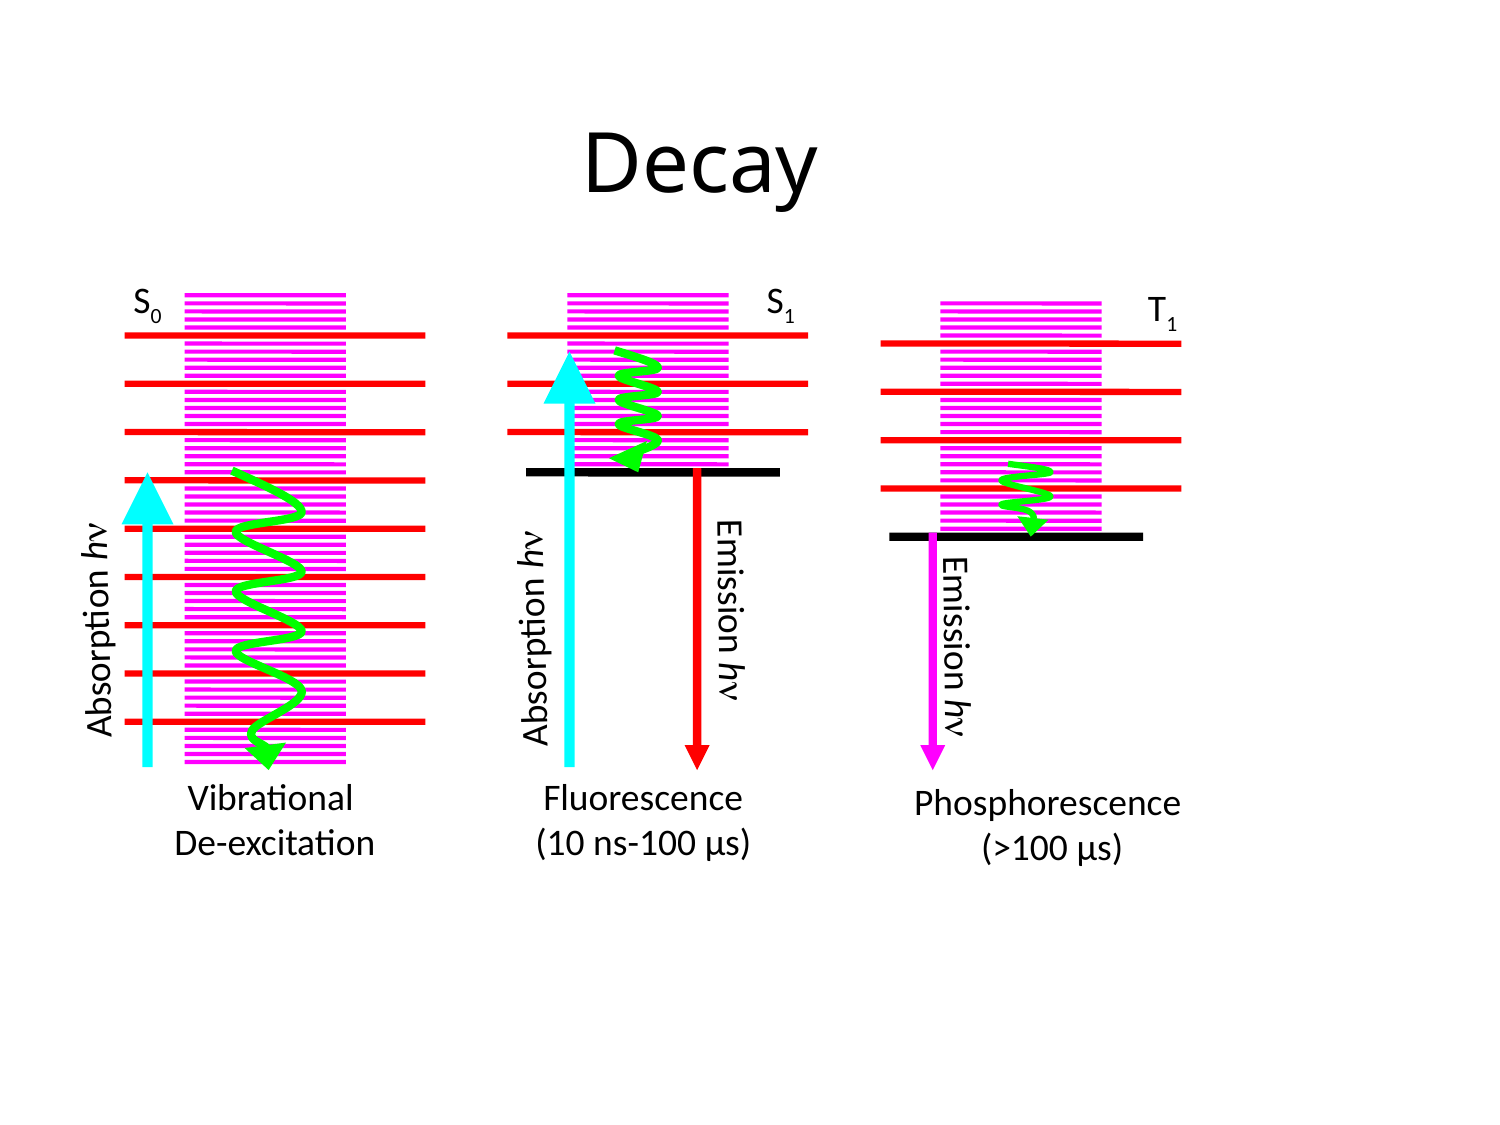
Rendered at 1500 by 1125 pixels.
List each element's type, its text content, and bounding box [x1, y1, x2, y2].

text_box Absorption h [61, 506, 115, 754]
title Decay [62, 75, 1338, 257]
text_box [115, 271, 1254, 876]
